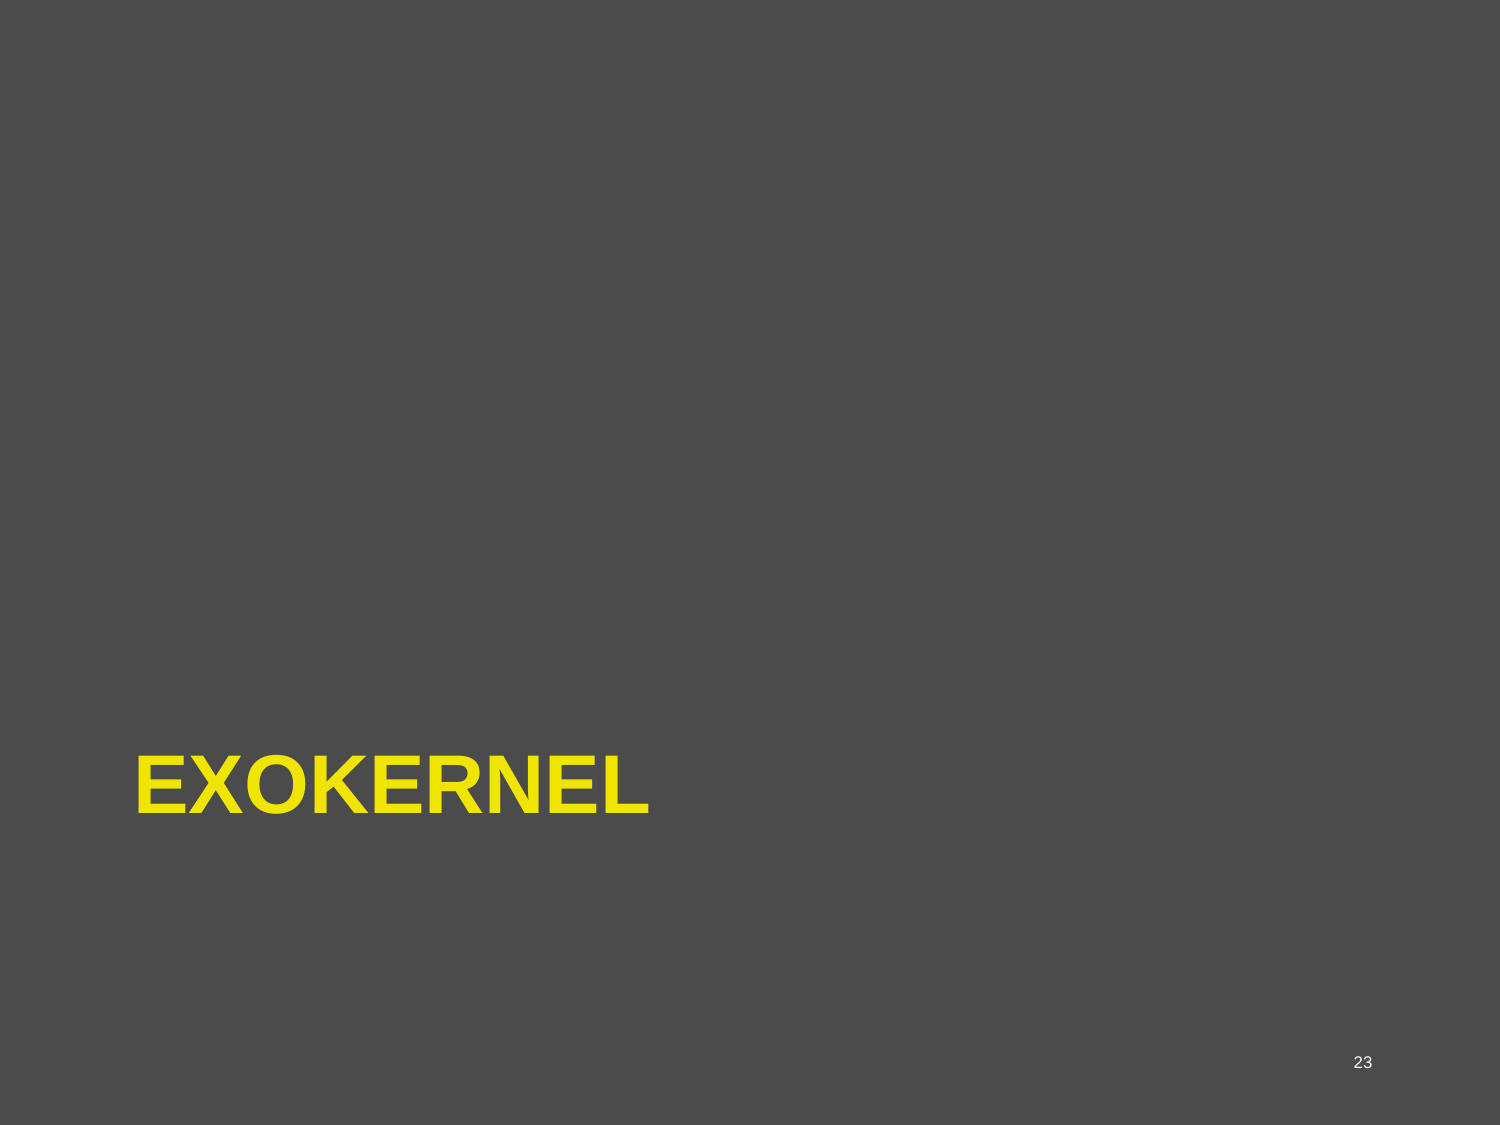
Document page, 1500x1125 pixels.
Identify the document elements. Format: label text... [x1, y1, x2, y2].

title ExoKernel [118, 722, 1394, 947]
slide_number 23 [1074, 1024, 1388, 1101]
